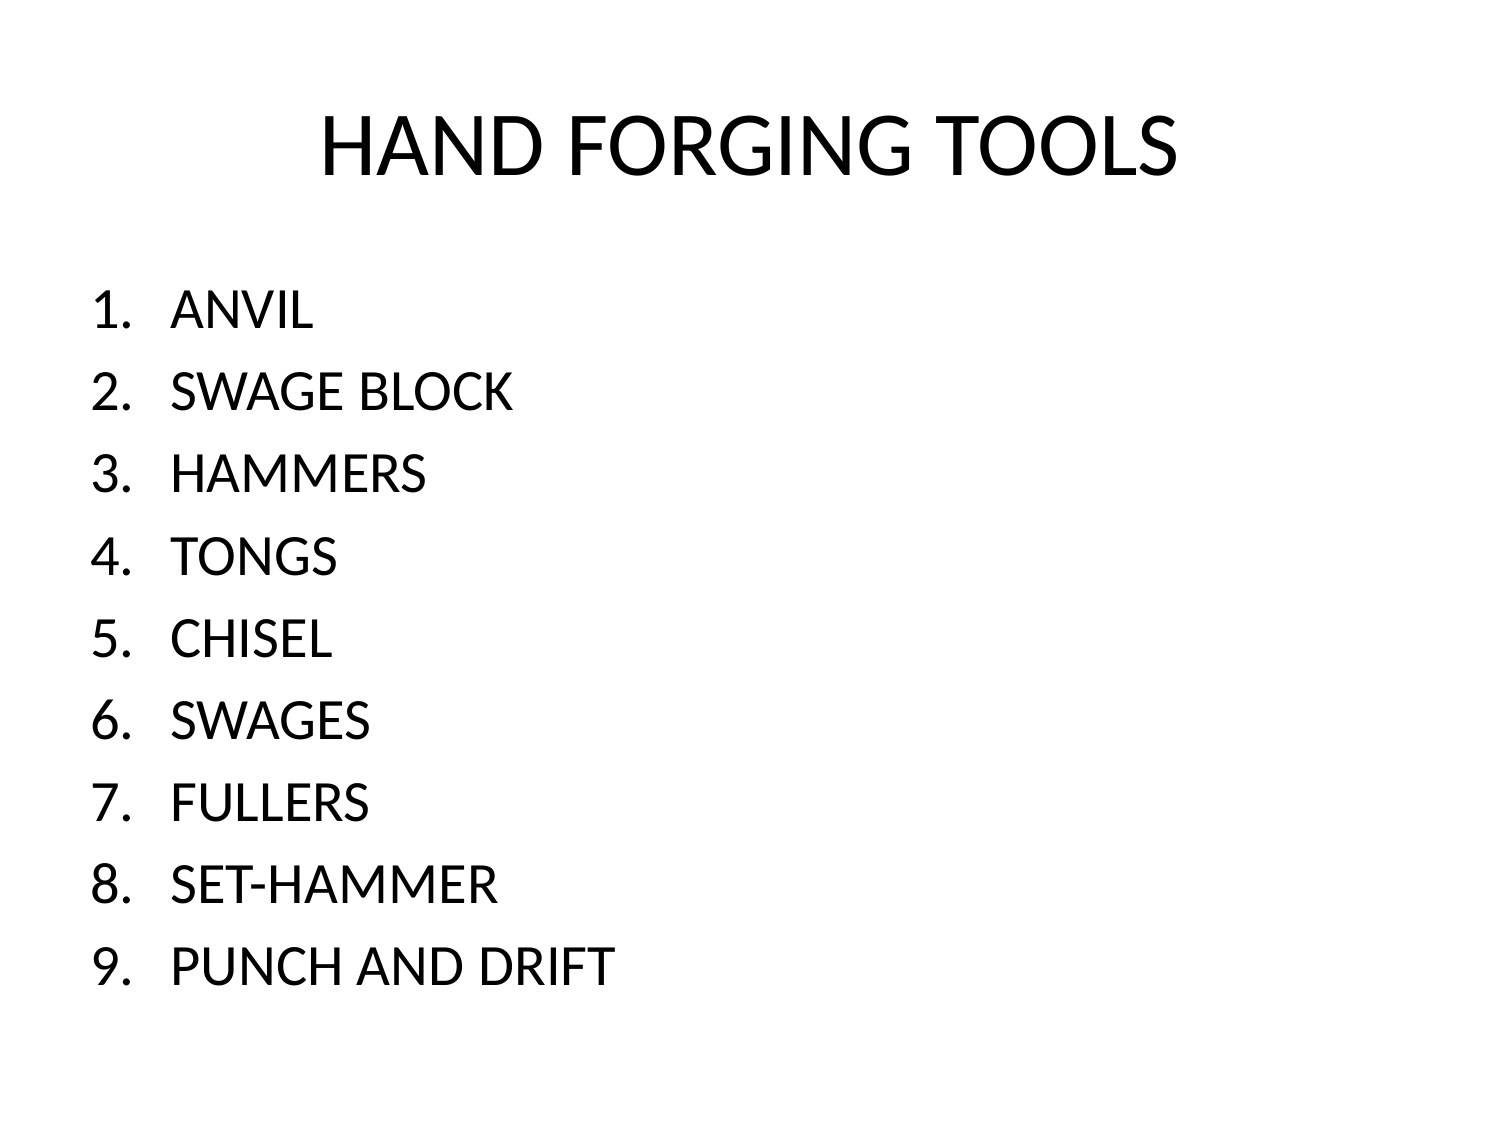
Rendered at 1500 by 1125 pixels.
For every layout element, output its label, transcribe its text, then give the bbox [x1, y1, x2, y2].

title HAND FORGING TOOLS [75, 45, 1425, 233]
list ANVIL SWAGE BLOCK HAMMERS TONGS CHISEL SWAGES FULLERS SET-HAMMER PUNCH AND DRIFT [75, 262, 1425, 1005]
